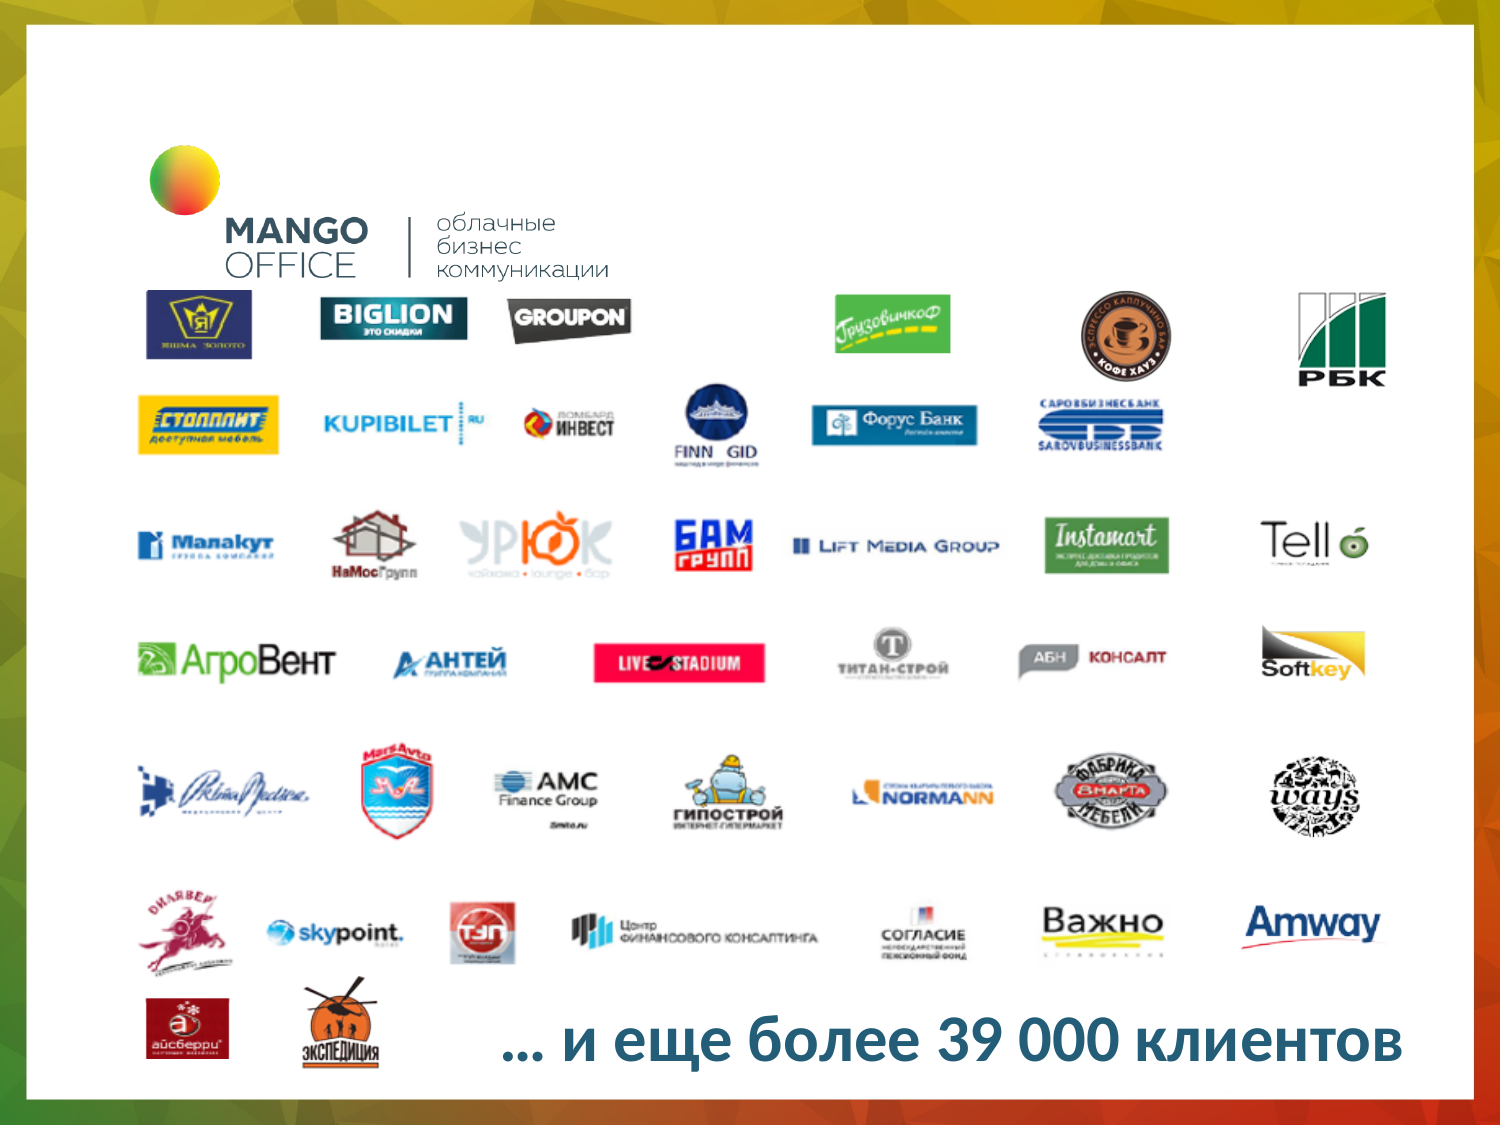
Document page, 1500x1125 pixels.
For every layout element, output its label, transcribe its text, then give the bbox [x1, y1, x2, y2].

text_box … и еще более 39 000 клиентов [407, 987, 1420, 1083]
picture [0, 0, 1500, 1125]
